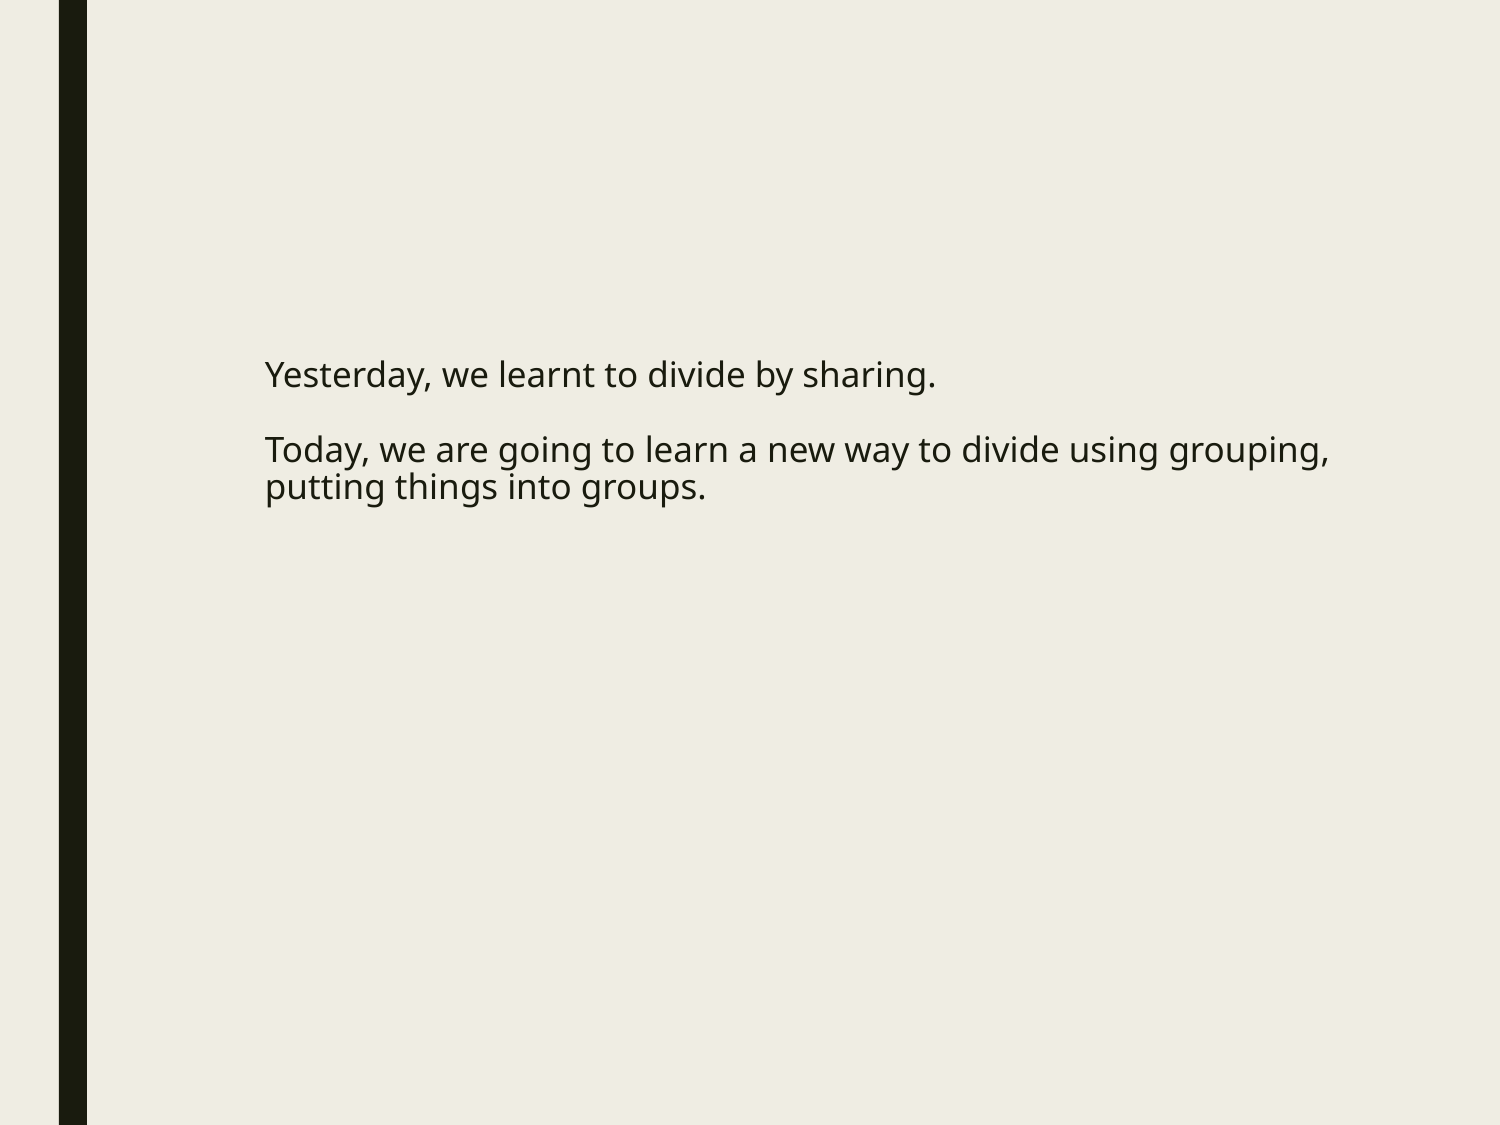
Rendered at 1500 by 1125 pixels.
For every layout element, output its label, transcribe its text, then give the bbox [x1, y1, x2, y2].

title Yesterday, we learnt to divide by sharing. Today, we are going to learn a new way to divide using grouping, putting things into groups. [249, 350, 1432, 594]
